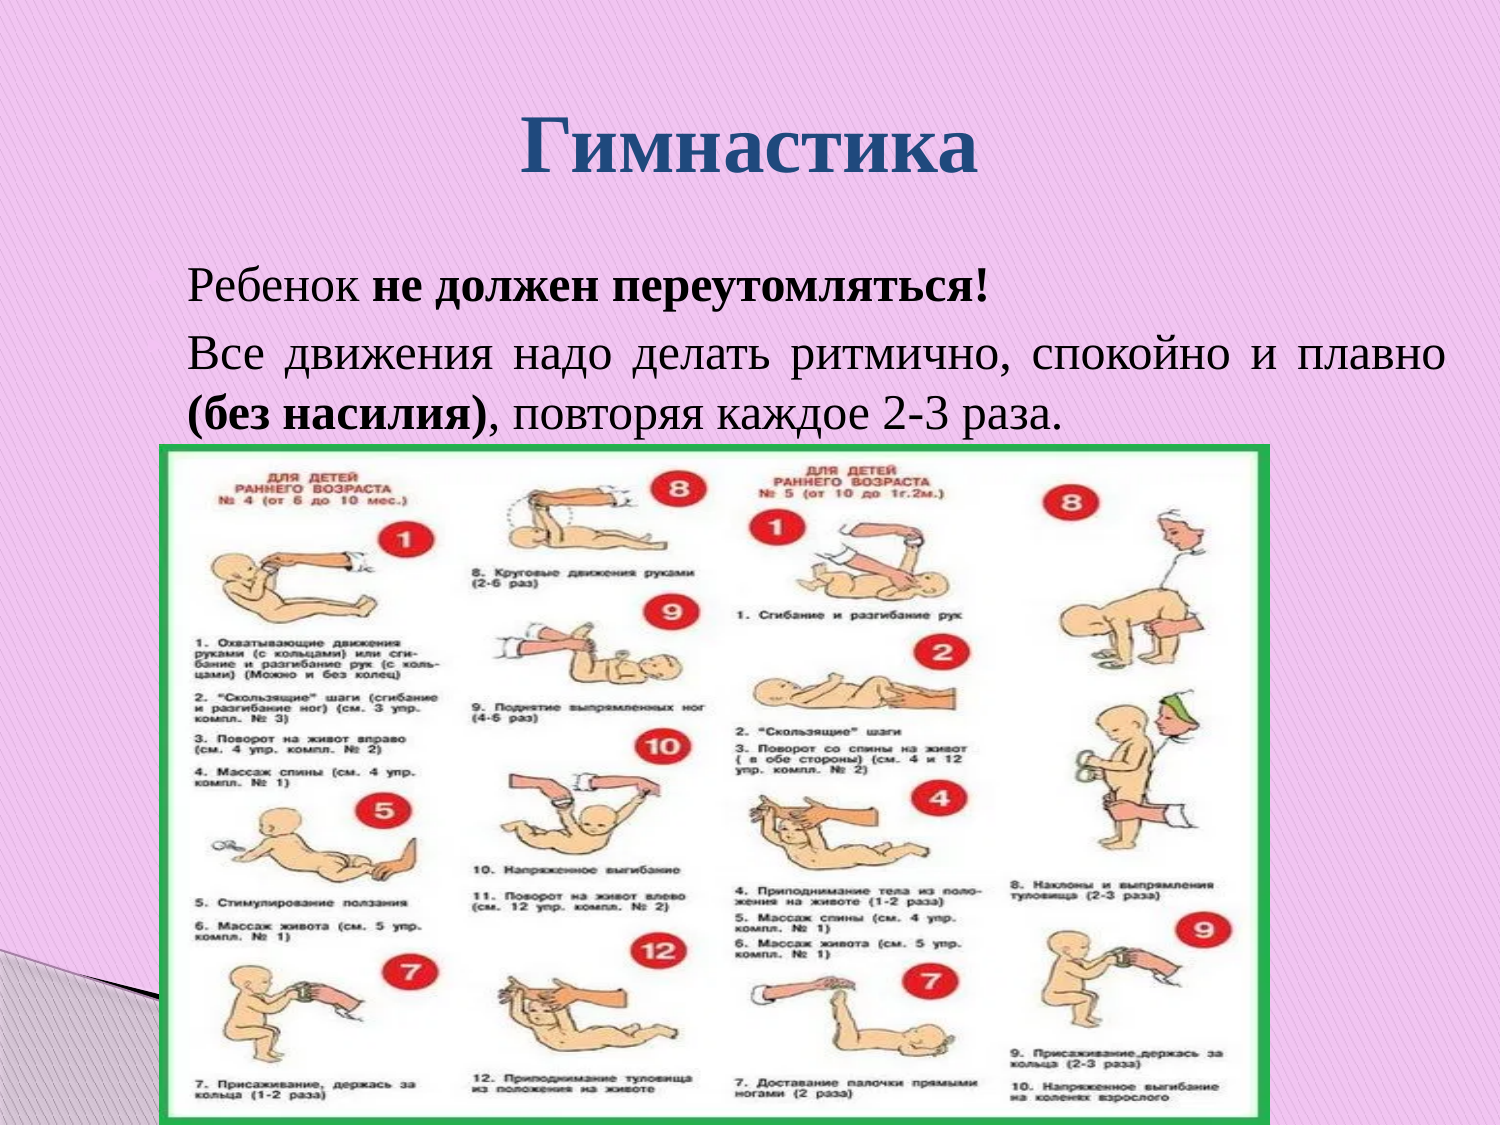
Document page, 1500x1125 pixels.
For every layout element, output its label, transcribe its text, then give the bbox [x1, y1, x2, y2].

title Гимнастика [75, 45, 1425, 233]
list Ребенок не должен переутомляться! Все движения надо делать ритмично, спокойно и плавно (без насилия), повторяя каждое 2-3 раза. [112, 243, 1463, 986]
picture [159, 444, 1270, 1125]
